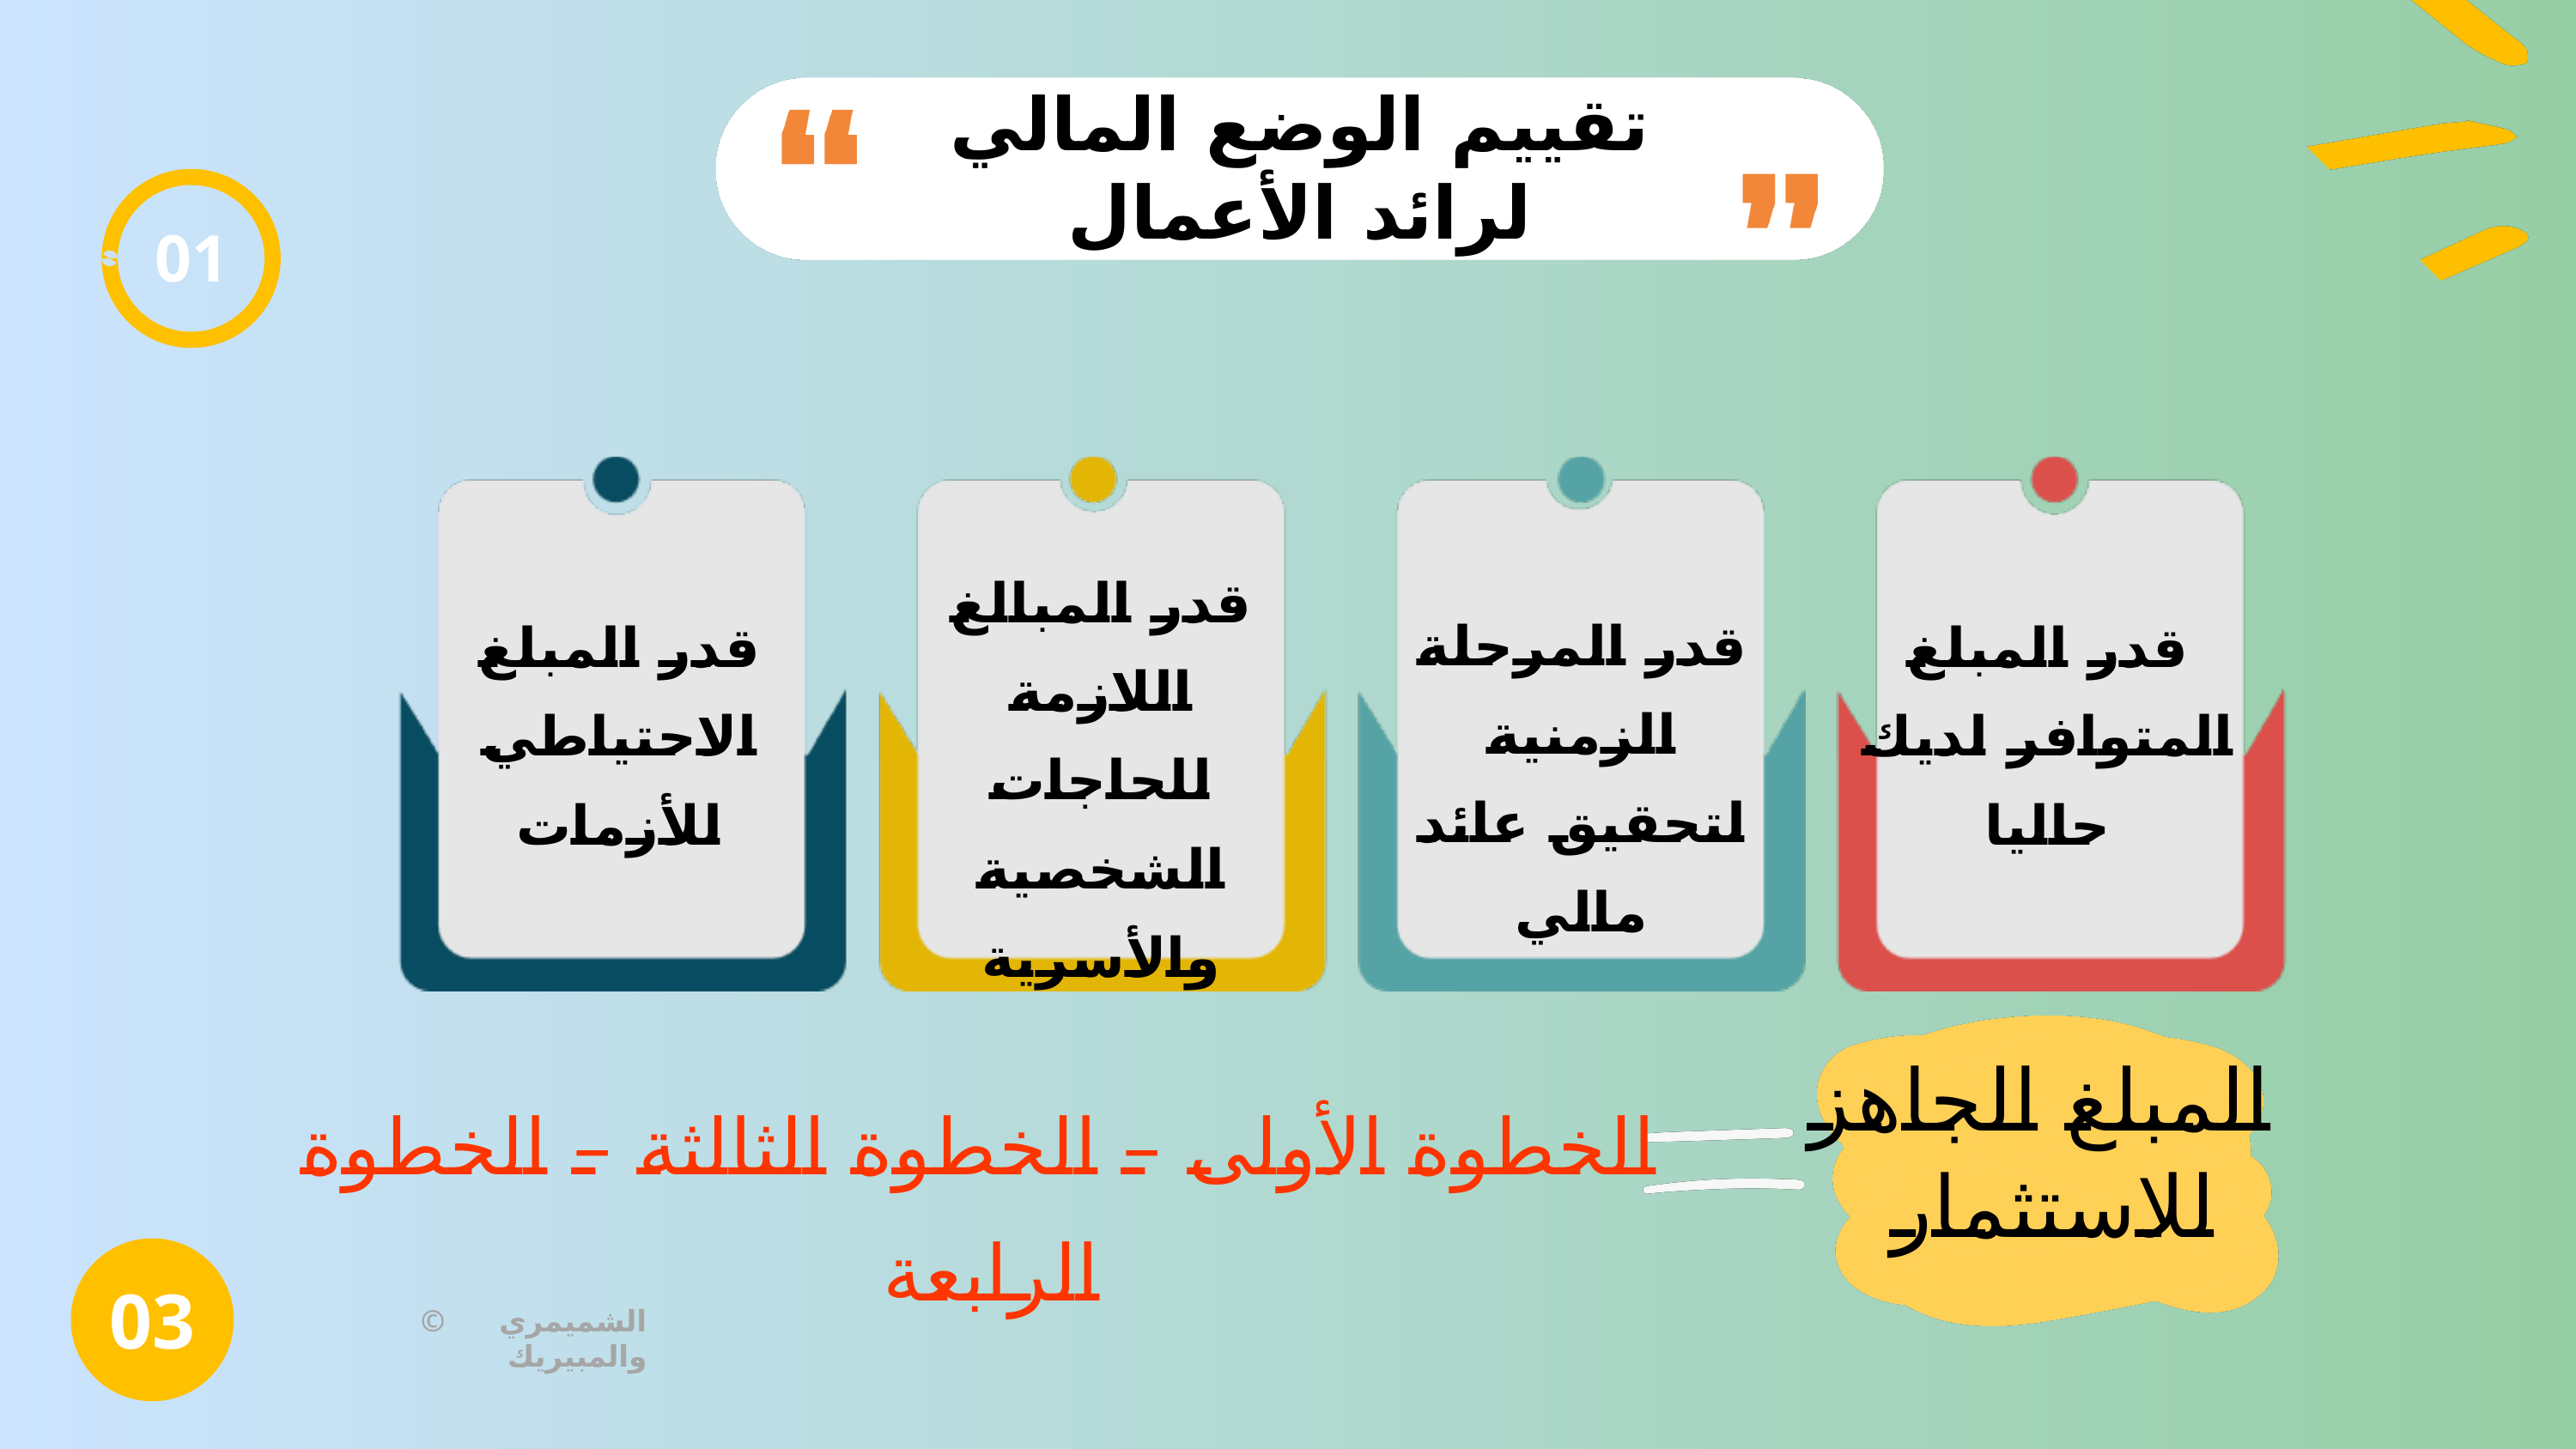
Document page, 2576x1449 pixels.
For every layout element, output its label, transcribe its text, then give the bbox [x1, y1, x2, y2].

text_box تقييم الوضع المالي لرائد الأعمال [945, 77, 1655, 254]
text_box المبلغ الجاهز للاستثمار [1783, 1042, 2296, 1255]
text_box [70, 1238, 234, 1402]
text_box [398, 457, 2288, 991]
text_box قدر المبلغ الاحتياطي للأزمات [416, 589, 822, 856]
text_box قدر المبالغ اللازمة للحاجات الشخصية والأسرية [914, 544, 1288, 988]
text_box [2190, 0, 2576, 318]
text_box الخطوة الأولى – الخطوة الثالثة – الخطوة الرابعة [280, 1064, 1701, 1317]
text_box [1812, 1255, 2281, 1331]
text_box [1812, 991, 2281, 1042]
text_box [1701, 1128, 1783, 1194]
text_box © الشميمري والمبيريك [304, 1317, 647, 1373]
text_box قدر المبلغ المتوافر لديك حاليا [1843, 589, 2253, 856]
text_box [715, 77, 1884, 261]
text_box قدر المرحلة الزمنية لتحقيق عائد مالي [1380, 587, 1783, 943]
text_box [101, 168, 282, 349]
